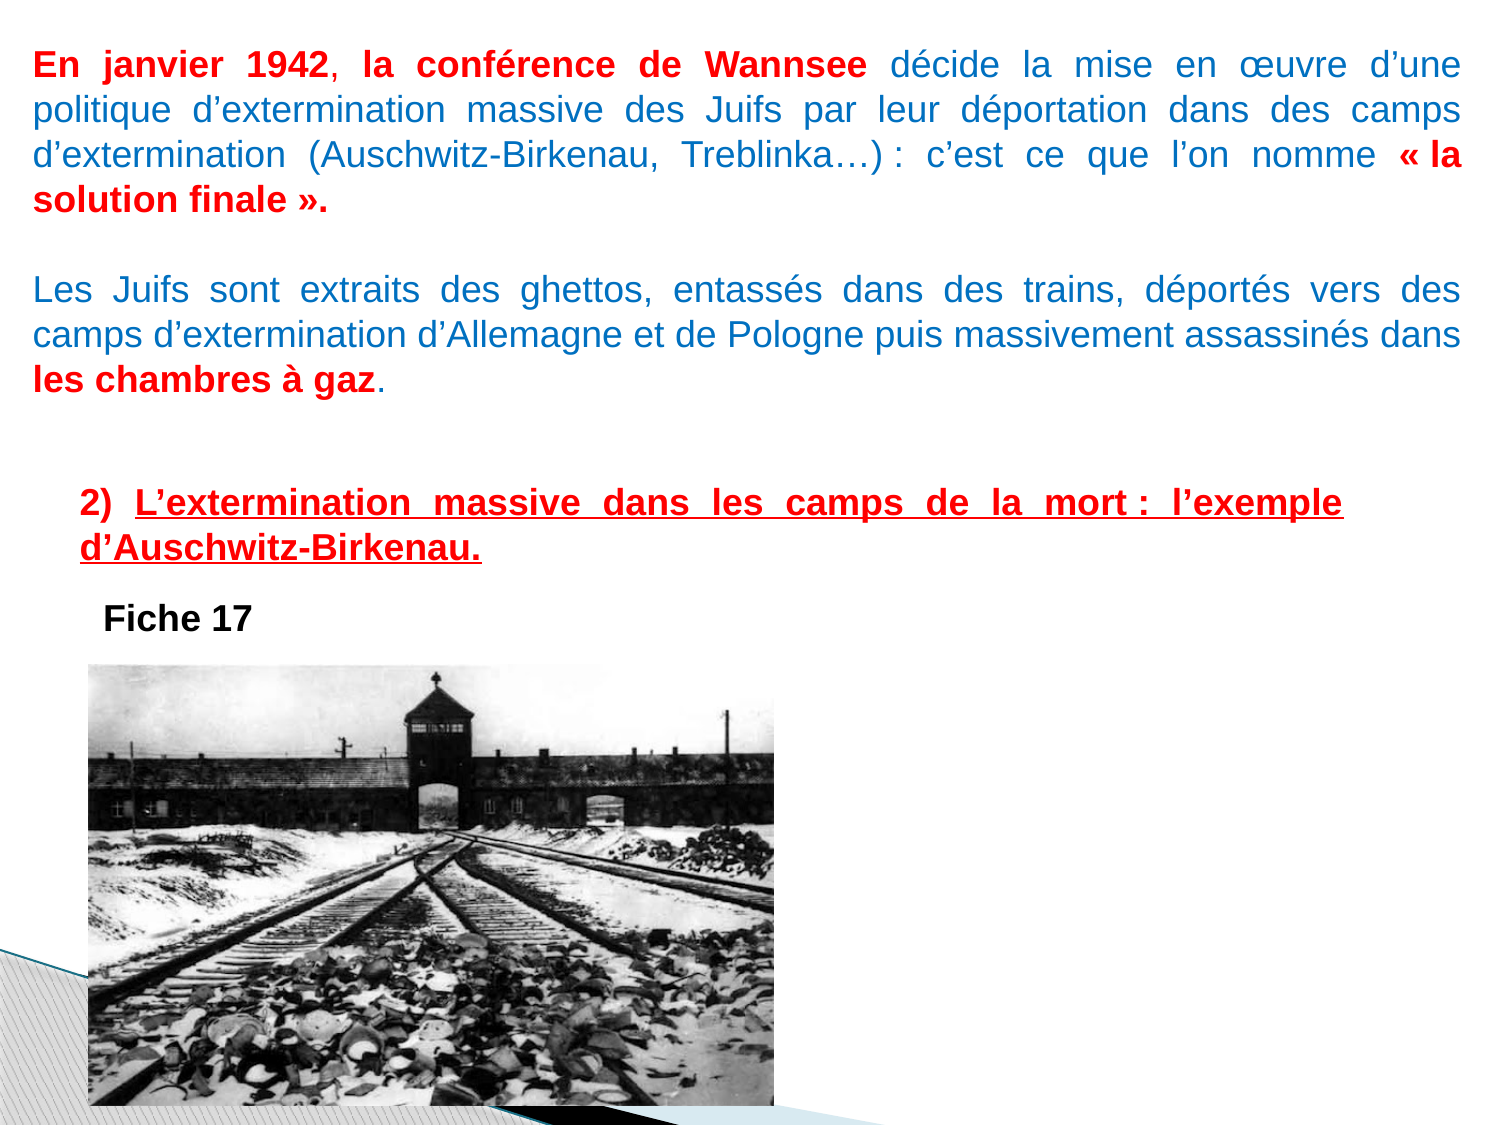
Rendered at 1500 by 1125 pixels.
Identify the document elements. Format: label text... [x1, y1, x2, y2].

text_box Fiche 17 [88, 586, 987, 646]
picture [88, 664, 774, 1107]
text_box 2) L’extermination massive dans les camps de la mort : l’exemple d’Auschwitz-Birkenau. [64, 470, 1359, 620]
text_box En janvier 1942, la conférence de Wannsee décide la mise en œuvre d’une politique d’extermination massive des Juifs par leur déportation dans des camps d’extermination (Auschwitz-Birkenau, Treblinka…) : c’est ce que l’on nomme « la solution finale ». Les Juifs sont extraits des ghettos, entassés dans des trains, déportés vers des camps d’extermination d’Allemagne et de Pologne puis massivement assassinés dans les chambres à gaz. [17, 32, 1477, 408]
